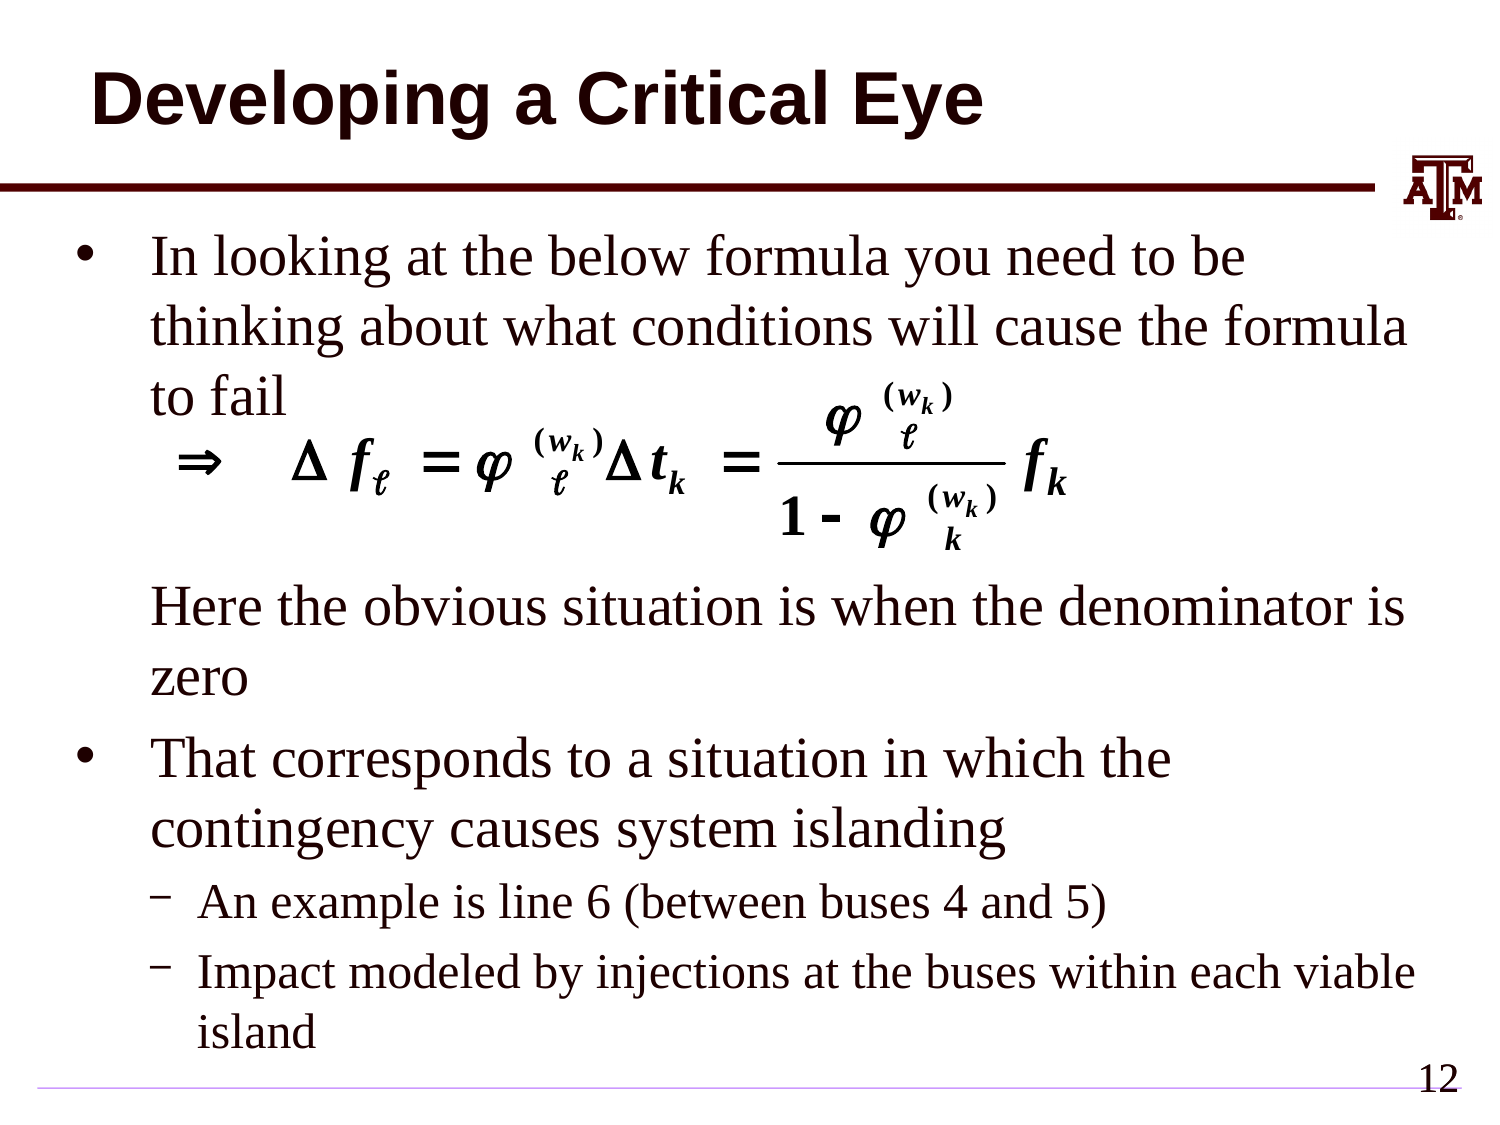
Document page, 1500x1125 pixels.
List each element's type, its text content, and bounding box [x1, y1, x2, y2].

list In looking at the below formula you need to be thinking about what conditions will cause the formula to fail Here the obvious situation is when the denominator is zero That corresponds to a situation in which the contingency causes system islanding An example is line 6 (between buses 4 and 5) Impact modeled by injections at the buses within each viable island [59, 209, 1461, 376]
title Developing a Critical Eye [74, 12, 1388, 188]
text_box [174, 374, 1074, 563]
picture [1392, 137, 1493, 238]
text_box 11 [1162, 1037, 1475, 1113]
